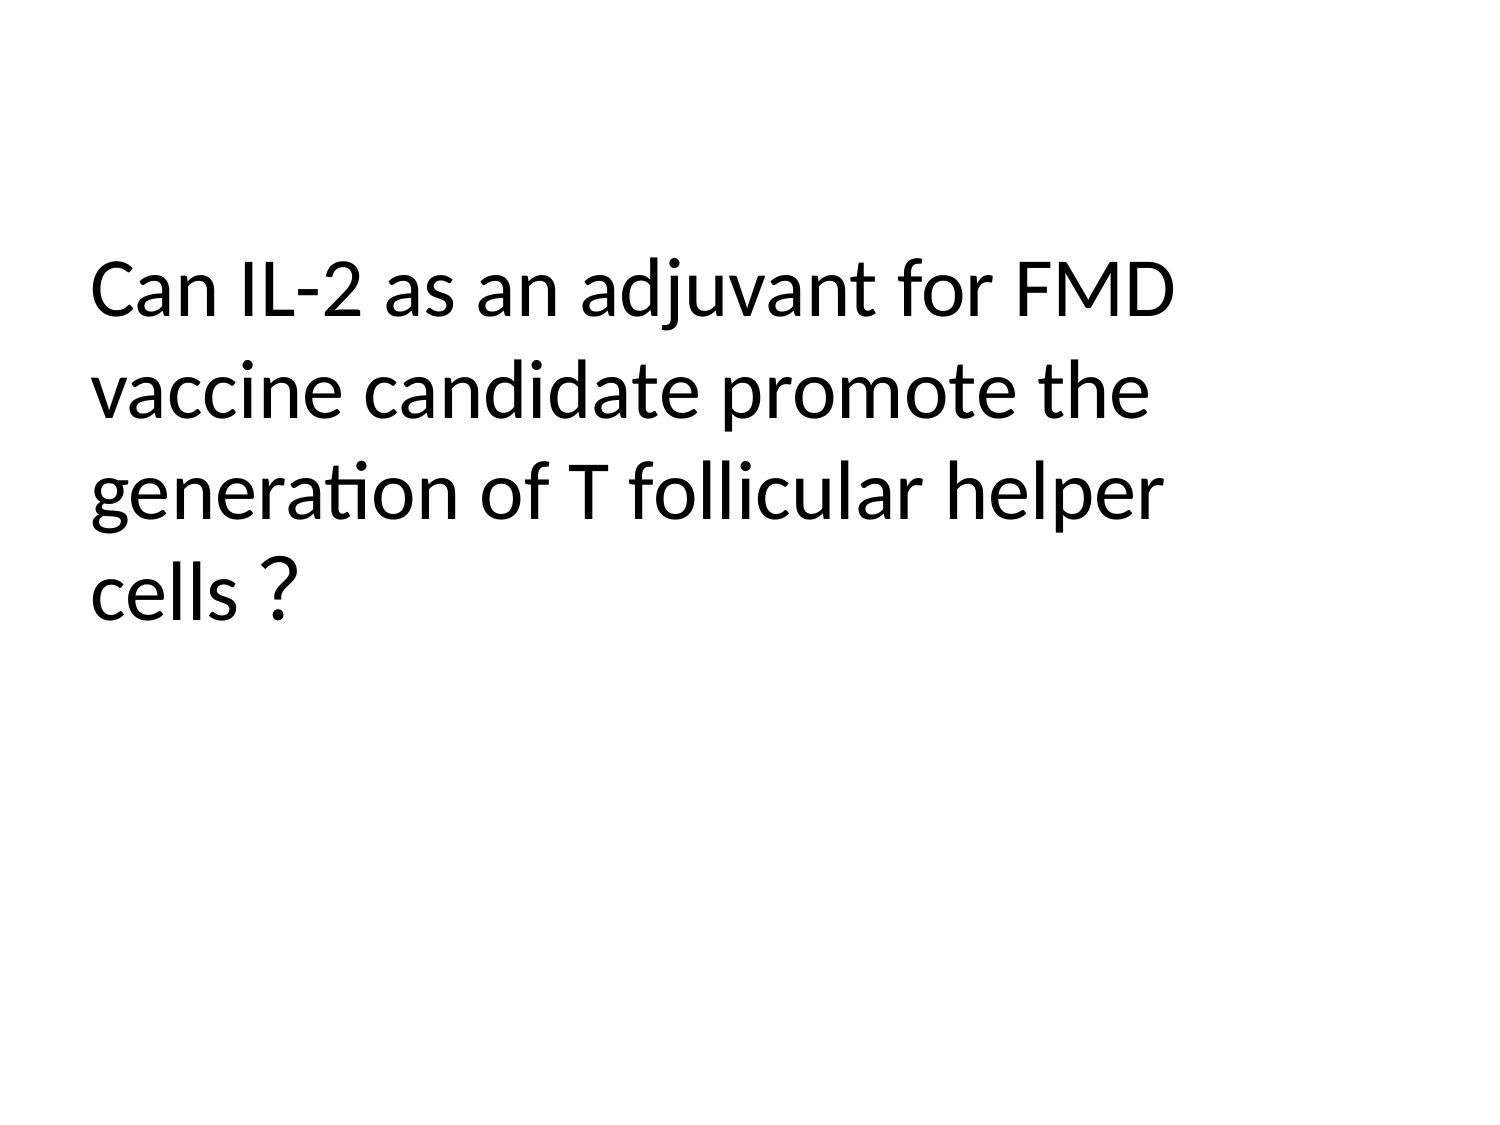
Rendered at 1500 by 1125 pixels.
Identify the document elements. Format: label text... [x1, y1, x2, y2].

title Can IL-2 as an adjuvant for FMD vaccine candidate promote the generation of T follicular helper cells？ [75, 224, 1425, 747]
